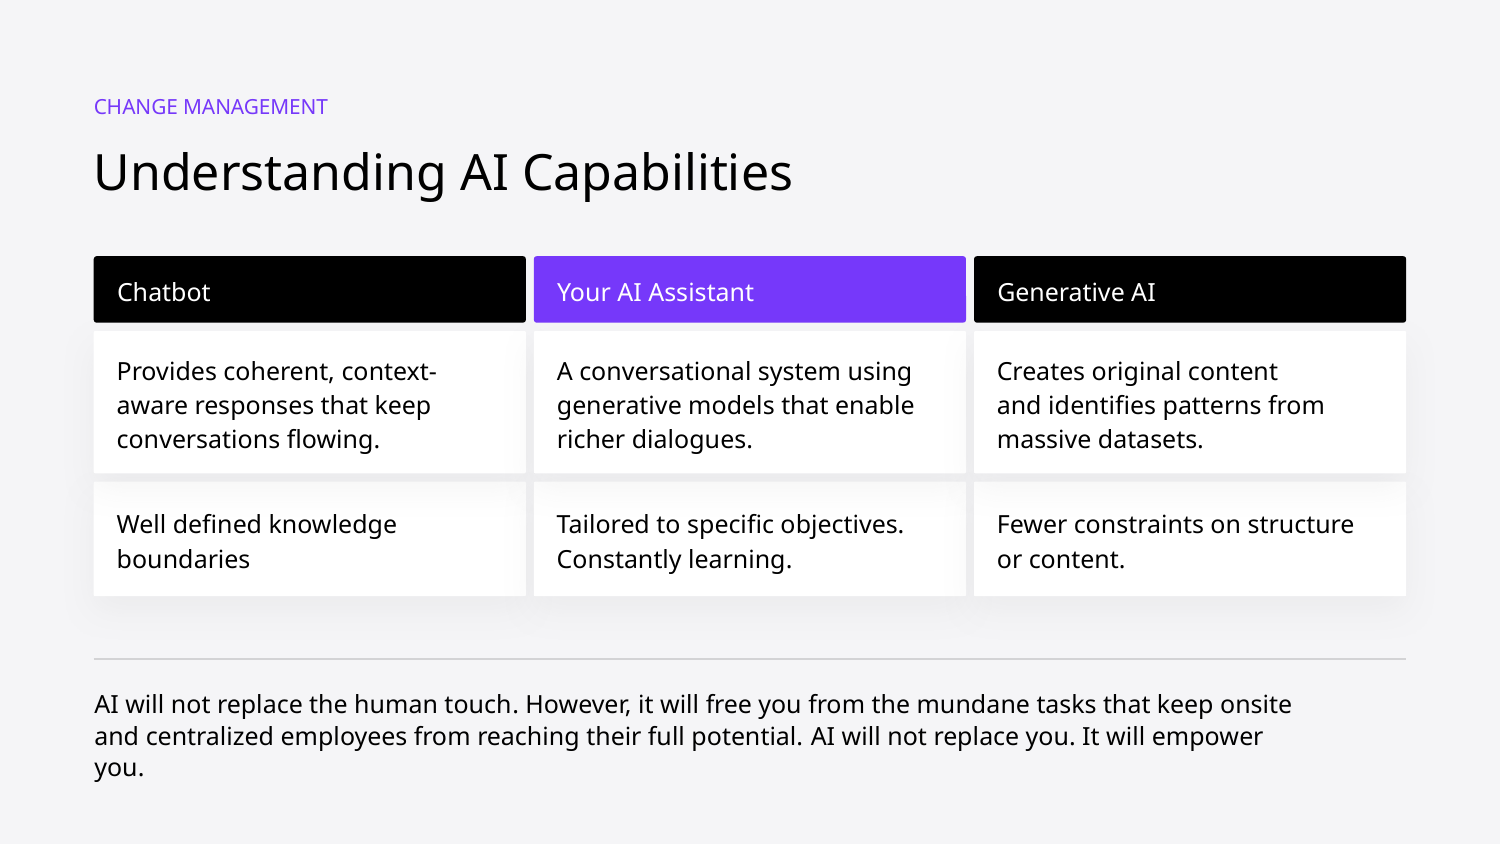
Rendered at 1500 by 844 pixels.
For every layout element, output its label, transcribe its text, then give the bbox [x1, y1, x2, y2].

text_box Creates original content and identifies patterns from massive datasets. [974, 331, 1407, 474]
text_box Your AI Assistant [533, 256, 967, 323]
text_box Well defined knowledge boundaries [93, 481, 526, 597]
text_box Provides coherent, context-aware responses that keep conversations flowing. [93, 331, 526, 474]
text_box Fewer constraints on structure or content. [974, 481, 1407, 597]
text_box Generative AI [974, 256, 1407, 323]
text_box CHANGE MANAGEMENT [93, 93, 732, 119]
text_box A conversational system using generative models that enable richer dialogues. [533, 331, 967, 474]
text_box AI will not replace the human touch. However, it will free you from the mundane tasks that keep onsite and centralized employees from reaching their full potential. AI will not replace you. It will empower you. [94, 687, 1320, 782]
text_box Tailored to specific objectives. Constantly learning. [533, 481, 967, 597]
text_box Chatbot [93, 256, 526, 323]
text_box Understanding AI Capabilities [93, 131, 1055, 201]
